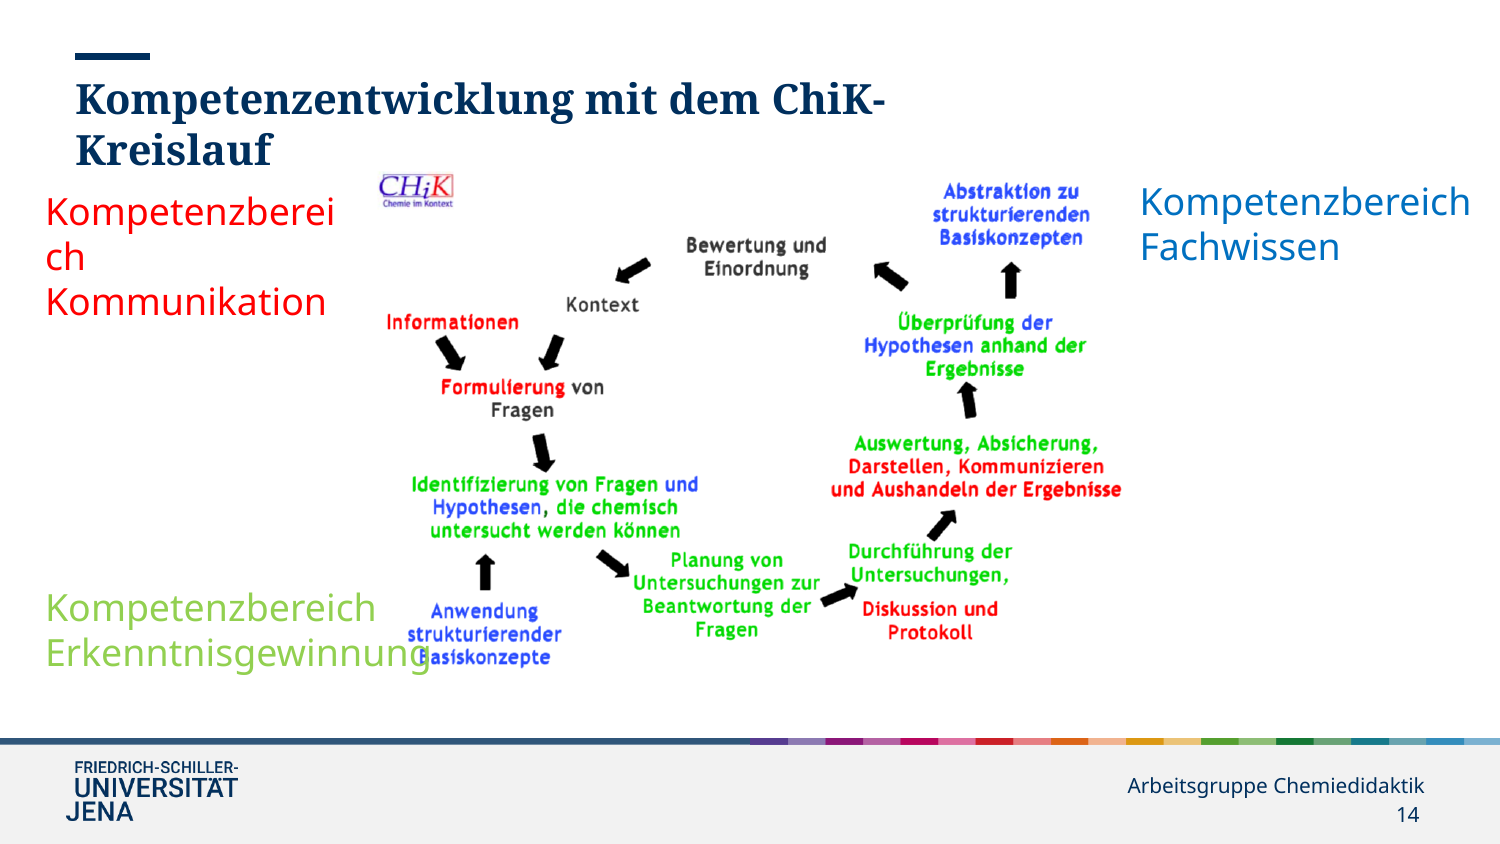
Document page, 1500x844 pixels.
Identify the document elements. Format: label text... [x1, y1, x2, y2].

picture [750, 738, 1500, 745]
picture [374, 166, 1126, 678]
text_box Kompetenzbereich Erkenntnisgewinnung [30, 575, 370, 681]
text_box Kompetenzbereich Kommunikation [28, 178, 358, 332]
picture [66, 761, 238, 821]
text_box Kompetenzbereich Fachwissen [1129, 170, 1500, 276]
text_box Kompetenzentwicklung mit dem ChiK-Kreislauf [75, 73, 1051, 182]
